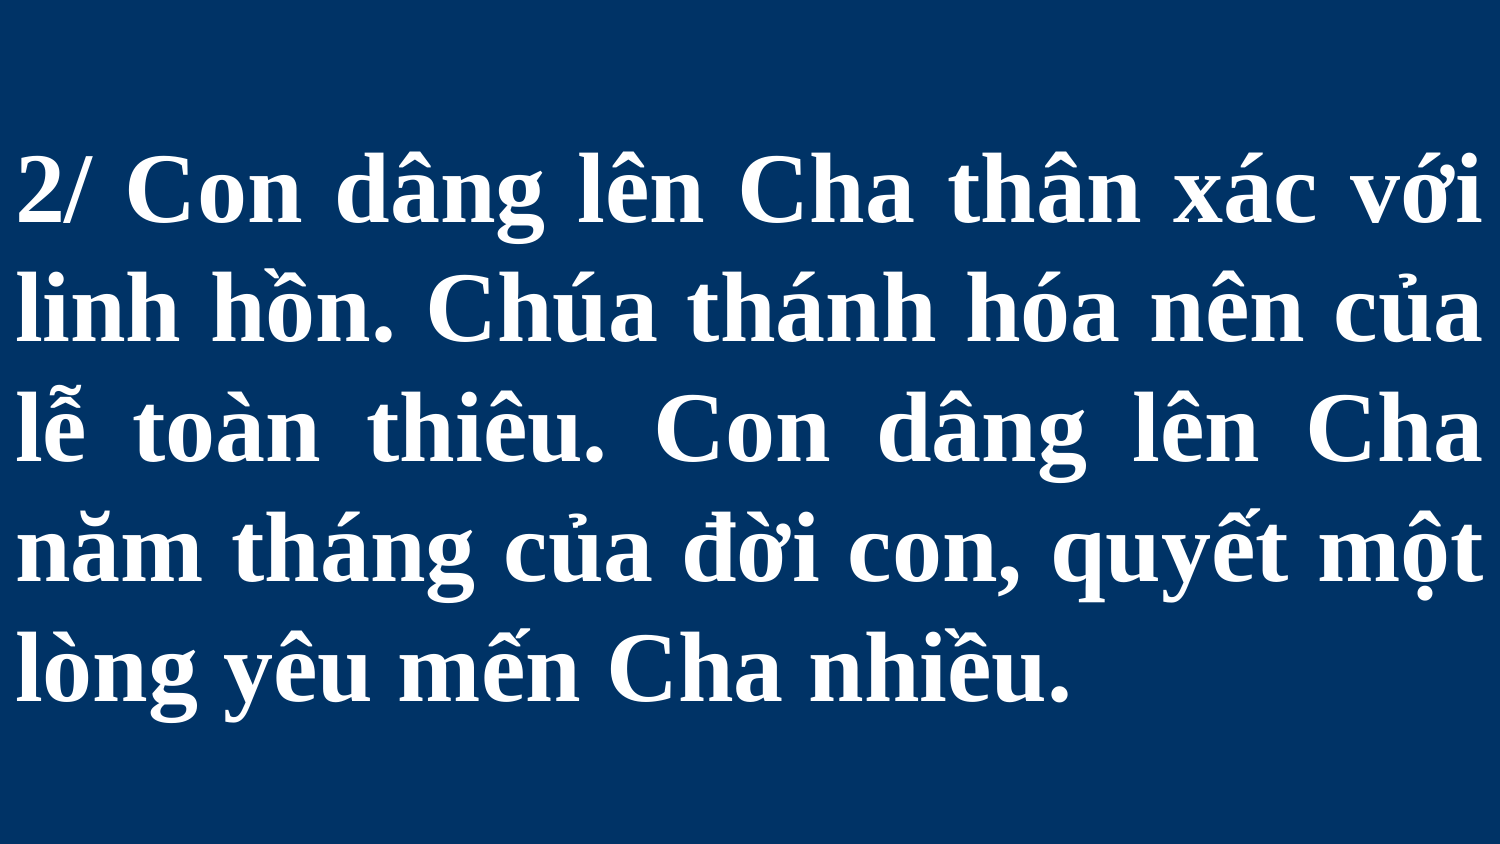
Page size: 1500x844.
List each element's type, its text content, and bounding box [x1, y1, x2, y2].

title 2/ Con dâng lên Cha thân xác với linh hồn. Chúa thánh hóa nên của lễ toàn thiêu. Con dâng lên Cha năm tháng của đời con, quyết một lòng yêu mến Cha nhiều. [0, 0, 1500, 844]
